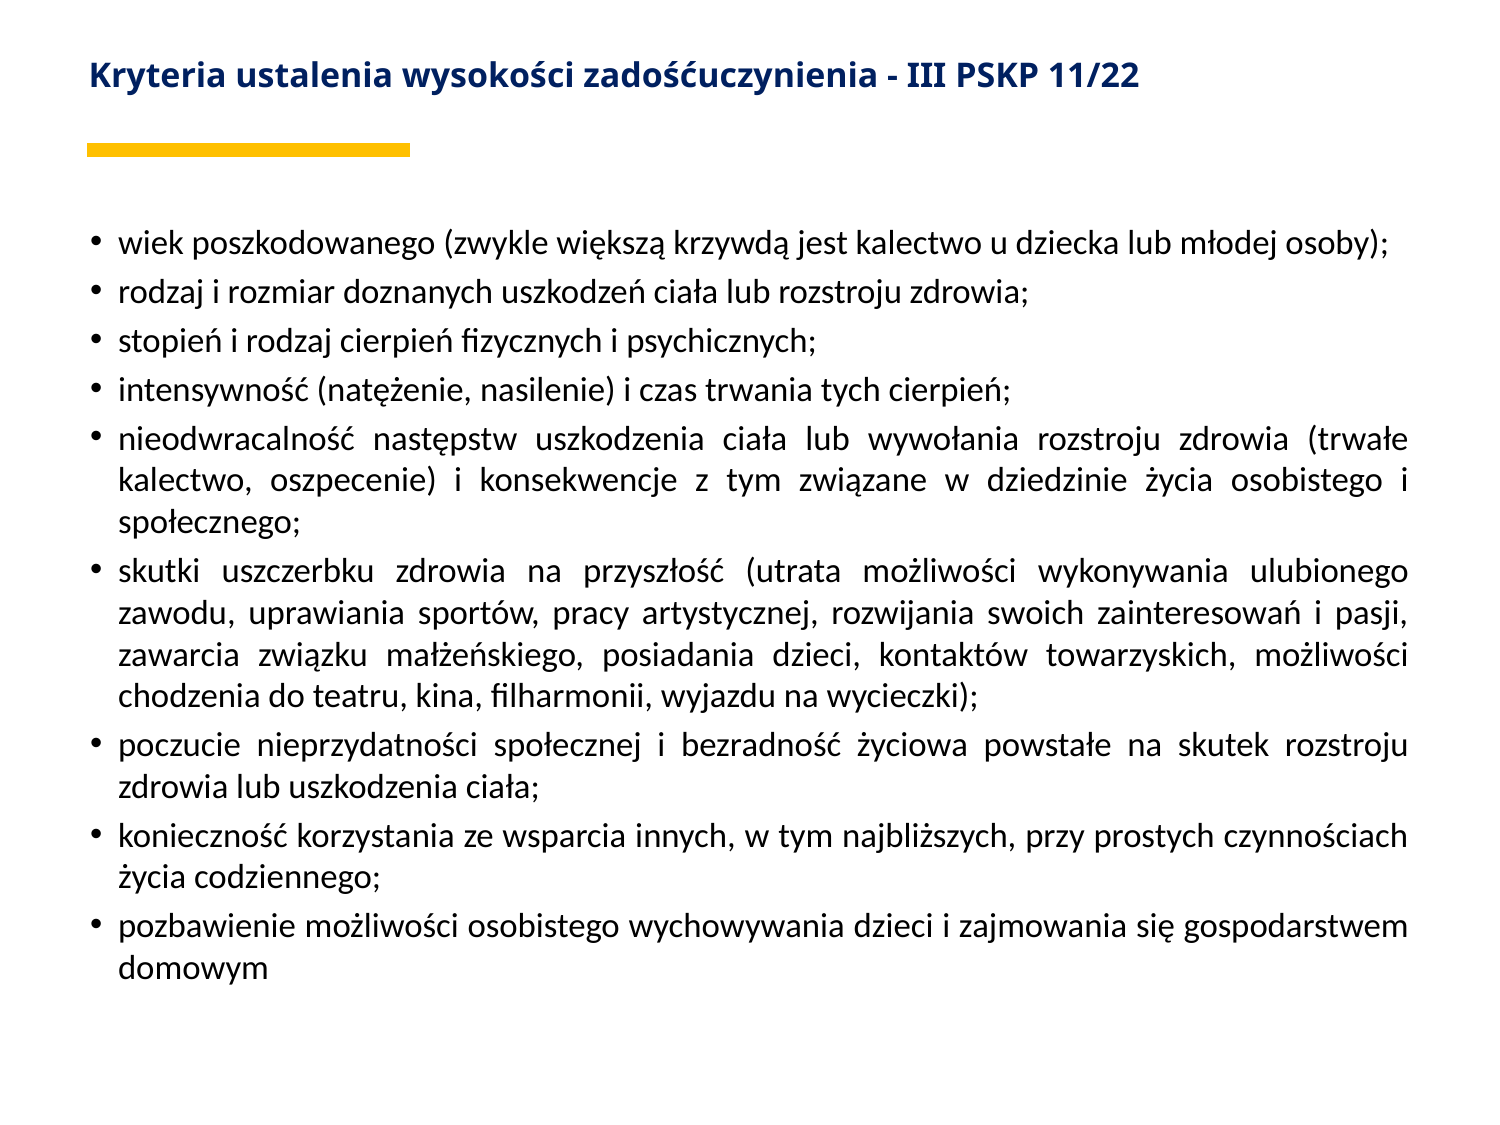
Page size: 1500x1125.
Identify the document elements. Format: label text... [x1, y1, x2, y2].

title Kryteria ustalenia wysokości zadośćuczynienia - III PSKP 11/22 [73, 45, 1424, 102]
list wiek poszkodowanego (zwykle większą krzywdą jest kalectwo u dziecka lub młodej osoby); rodzaj i rozmiar doznanych uszkodzeń ciała lub rozstroju zdrowia; stopień i rodzaj cierpień fizycznych i psychicznych; intensywność (natężenie, nasilenie) i czas trwania tych cierpień; nieodwracalność następstw uszkodzenia ciała lub wywołania rozstroju zdrowia (trwałe kalectwo, oszpecenie) i konsekwencje z tym związane w dziedzinie życia osobistego i społecznego; skutki uszczerbku zdrowia na przyszłość (utrata możliwości wykonywania ulubionego zawodu, uprawiania sportów, pracy artystycznej, rozwijania swoich zainteresowań i pasji, zawarcia związku małżeńskiego, posiadania dzieci, kontaktów towarzyskich, możliwości chodzenia do teatru, kina, filharmonii, wyjazdu na wycieczki); poczucie nieprzydatności społecznej i bezradność życiowa powstałe na skutek rozstroju zdrowia lub uszkodzenia ciała; konieczność korzystania ze wsparcia innych, w tym najbliższych, przy prostych czynnościach życia codziennego; pozbawienie możliwości osobistego wychowywania dzieci i zajmowania się gospodarstwem domowym [75, 212, 1425, 1024]
